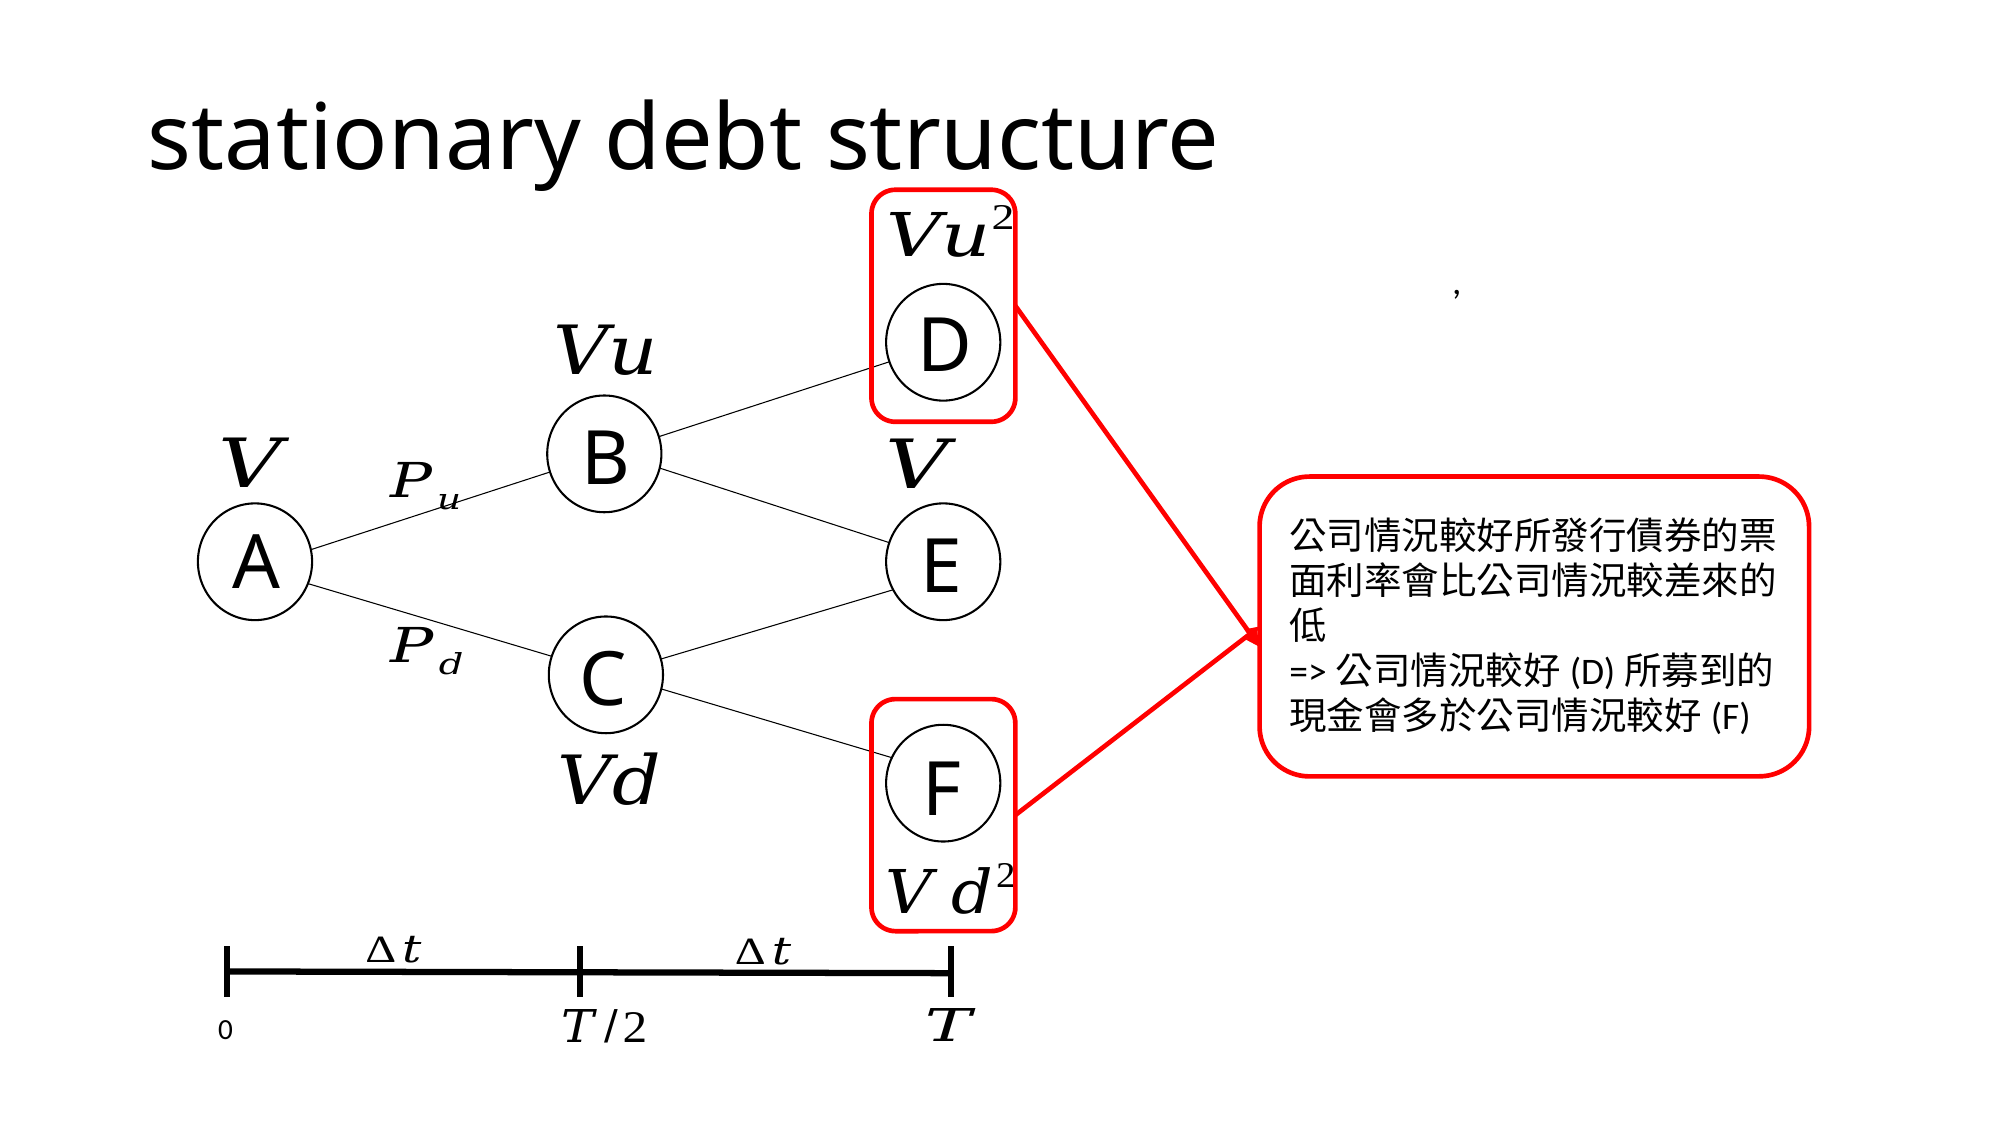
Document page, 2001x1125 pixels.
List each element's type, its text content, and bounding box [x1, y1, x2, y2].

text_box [871, 189, 1810, 932]
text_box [197, 195, 1092, 1053]
title stationary debt structure [132, 30, 1858, 249]
